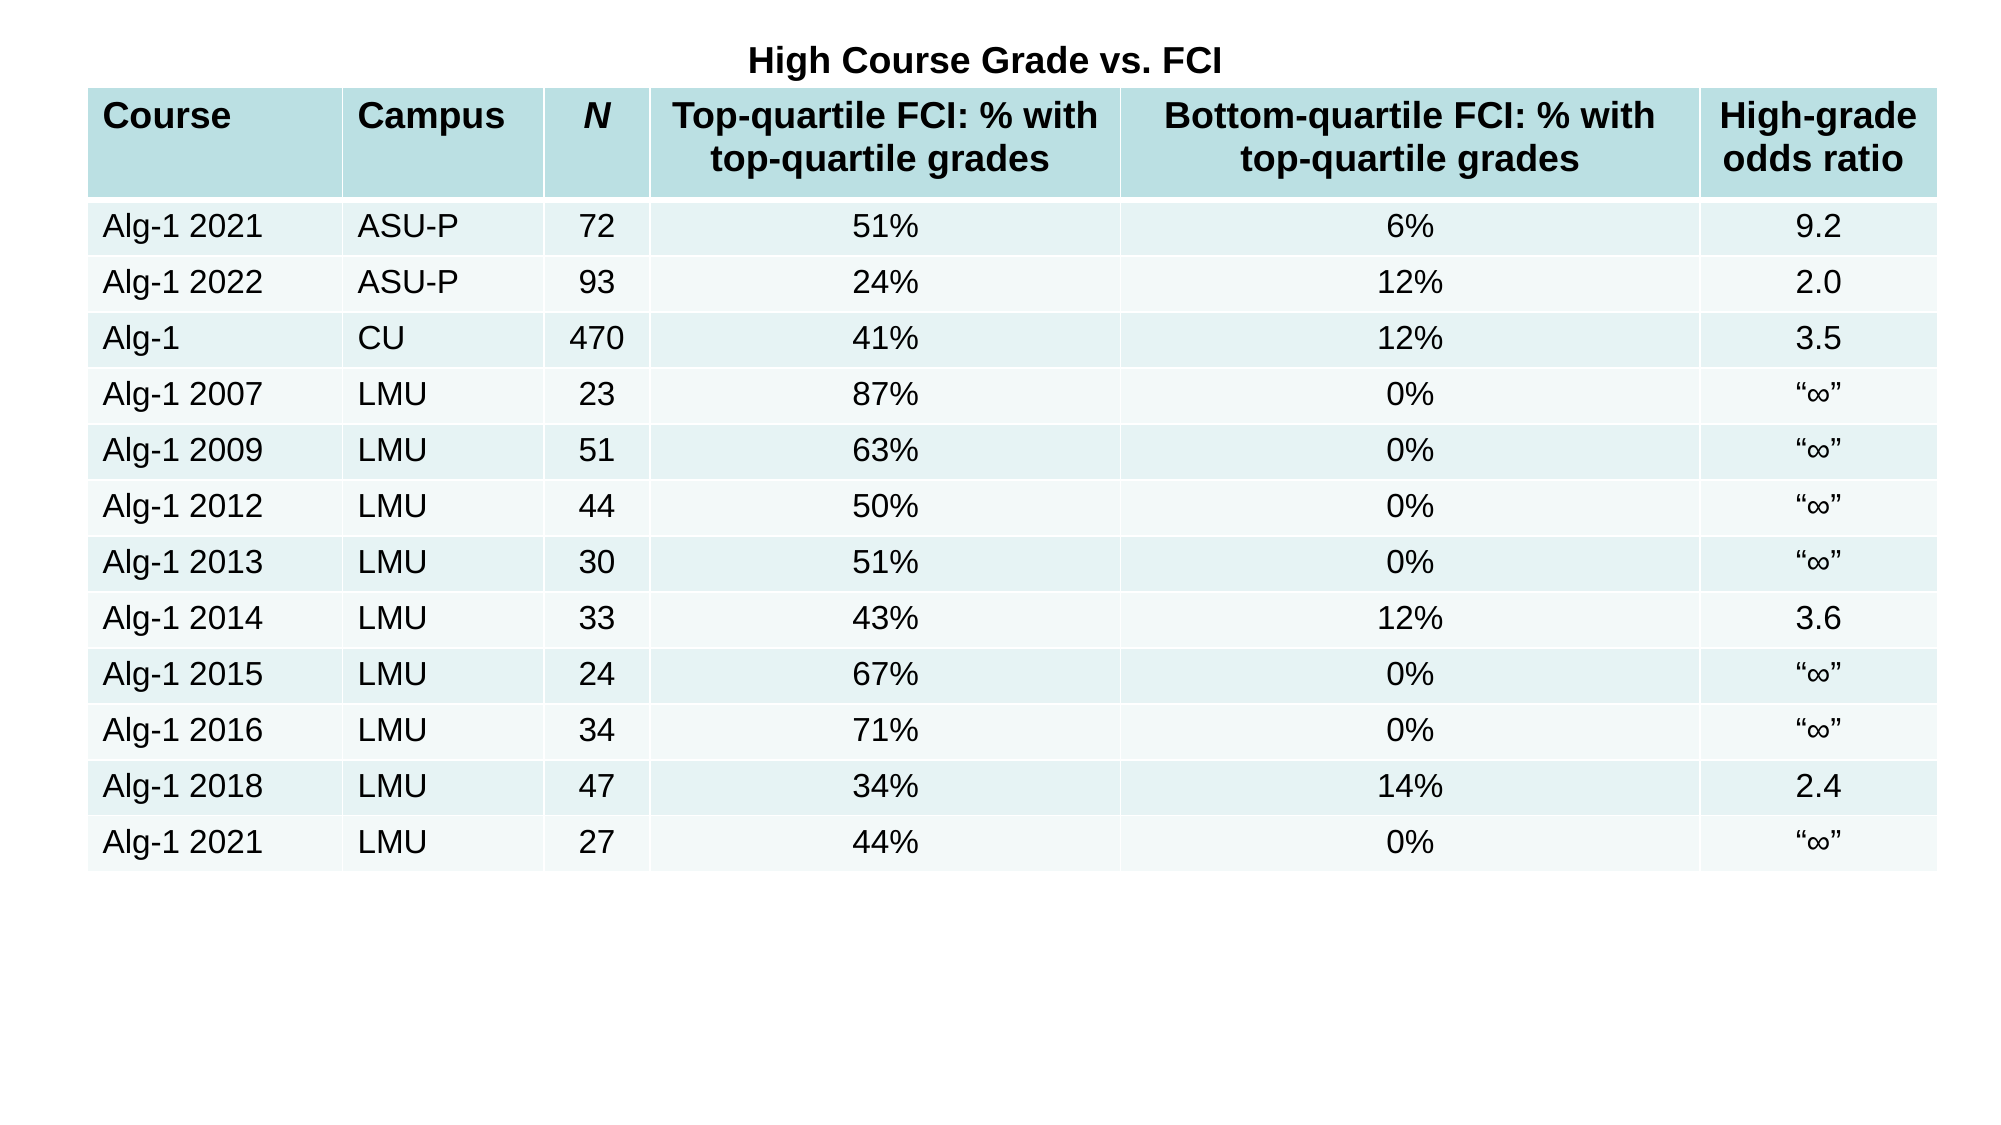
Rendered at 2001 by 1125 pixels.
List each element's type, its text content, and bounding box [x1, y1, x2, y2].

table_cell 44% [651, 816, 1120, 871]
table_cell LMU [343, 649, 543, 703]
table_cell Alg-1 2022 [88, 257, 342, 311]
table_cell 2.4 [1701, 761, 1937, 815]
table_cell “∞” [1701, 705, 1937, 759]
table_cell ASU-P [343, 203, 543, 255]
table_cell 2.0 [1701, 257, 1937, 311]
table_cell 0% [1121, 425, 1699, 479]
table_header N [545, 89, 649, 197]
table_cell 51 [545, 425, 649, 479]
table_cell Alg-1 2013 [88, 537, 342, 591]
table_cell Alg-1 2007 [88, 369, 342, 423]
table_cell 470 [545, 313, 649, 367]
table_cell 87% [651, 369, 1120, 423]
table_cell “∞” [1701, 816, 1937, 871]
table_cell LMU [343, 425, 543, 479]
table_cell 0% [1121, 649, 1699, 703]
table_cell 72 [545, 203, 649, 255]
table_cell 12% [1121, 257, 1699, 311]
table_cell “∞” [1701, 537, 1937, 591]
table_cell 0% [1121, 537, 1699, 591]
table_cell 93 [545, 257, 649, 311]
table_cell 12% [1121, 593, 1699, 647]
table_cell LMU [343, 537, 543, 591]
table_cell 0% [1121, 481, 1699, 535]
table_cell 34 [545, 705, 649, 759]
table_header Campus [343, 89, 543, 197]
table_cell LMU [343, 369, 543, 423]
table_cell 44 [545, 481, 649, 535]
table_cell 67% [651, 649, 1120, 703]
table_cell LMU [343, 481, 543, 535]
table_cell 63% [651, 425, 1120, 479]
table_cell ASU-P [343, 257, 543, 311]
table_cell “∞” [1701, 649, 1937, 703]
table_cell 14% [1121, 761, 1699, 815]
table_cell 33 [545, 593, 649, 647]
table_cell Alg-1 2016 [88, 705, 342, 759]
table_cell 23 [545, 369, 649, 423]
table_cell “∞” [1701, 425, 1937, 479]
table_cell 12% [1121, 313, 1699, 367]
table_cell 24% [651, 257, 1120, 311]
table_cell 0% [1121, 369, 1699, 423]
table_cell 34% [651, 761, 1120, 815]
table_cell LMU [343, 593, 543, 647]
table_cell “∞” [1701, 369, 1937, 423]
table_cell Alg-1 2021 [88, 816, 342, 871]
table_cell 9.2 [1701, 203, 1937, 255]
table_cell LMU [343, 761, 543, 815]
table_cell CU [343, 313, 543, 367]
table_cell 3.6 [1701, 593, 1937, 647]
table_header High-grade odds ratio [1701, 88, 1937, 197]
table_cell LMU [343, 816, 543, 871]
table_header Bottom-quartile FCI: % with top-quartile grades [1121, 88, 1699, 197]
table_cell 71% [651, 705, 1120, 759]
table_cell LMU [343, 705, 543, 759]
table_cell 50% [651, 481, 1120, 535]
table_cell 0% [1121, 705, 1699, 759]
table_header Top-quartile FCI: % with top-quartile grades [651, 89, 1120, 197]
table_cell “∞” [1701, 481, 1937, 535]
table_cell Alg-1 [88, 313, 342, 367]
table_cell 24 [545, 649, 649, 703]
table_cell 51% [651, 537, 1120, 591]
table_cell Alg-1 2012 [88, 481, 342, 535]
table_cell 51% [651, 203, 1120, 255]
table_cell Alg-1 2021 [88, 203, 342, 255]
table_cell Alg-1 2009 [88, 425, 342, 479]
table_cell Alg-1 2015 [88, 649, 342, 703]
table_cell 43% [651, 593, 1120, 647]
table_cell 6% [1121, 203, 1699, 255]
table_cell 3.5 [1701, 313, 1937, 367]
table_cell Alg-1 2018 [88, 761, 342, 815]
text_box High Course Grade vs. FCI [287, 28, 1684, 89]
table_cell Alg-1 2014 [88, 593, 342, 647]
table_cell 41% [651, 313, 1120, 367]
table_cell 27 [545, 816, 649, 871]
table_cell 30 [545, 537, 649, 591]
table_header Course [88, 88, 342, 197]
table_cell 47 [545, 761, 649, 815]
table_cell 0% [1121, 816, 1699, 871]
